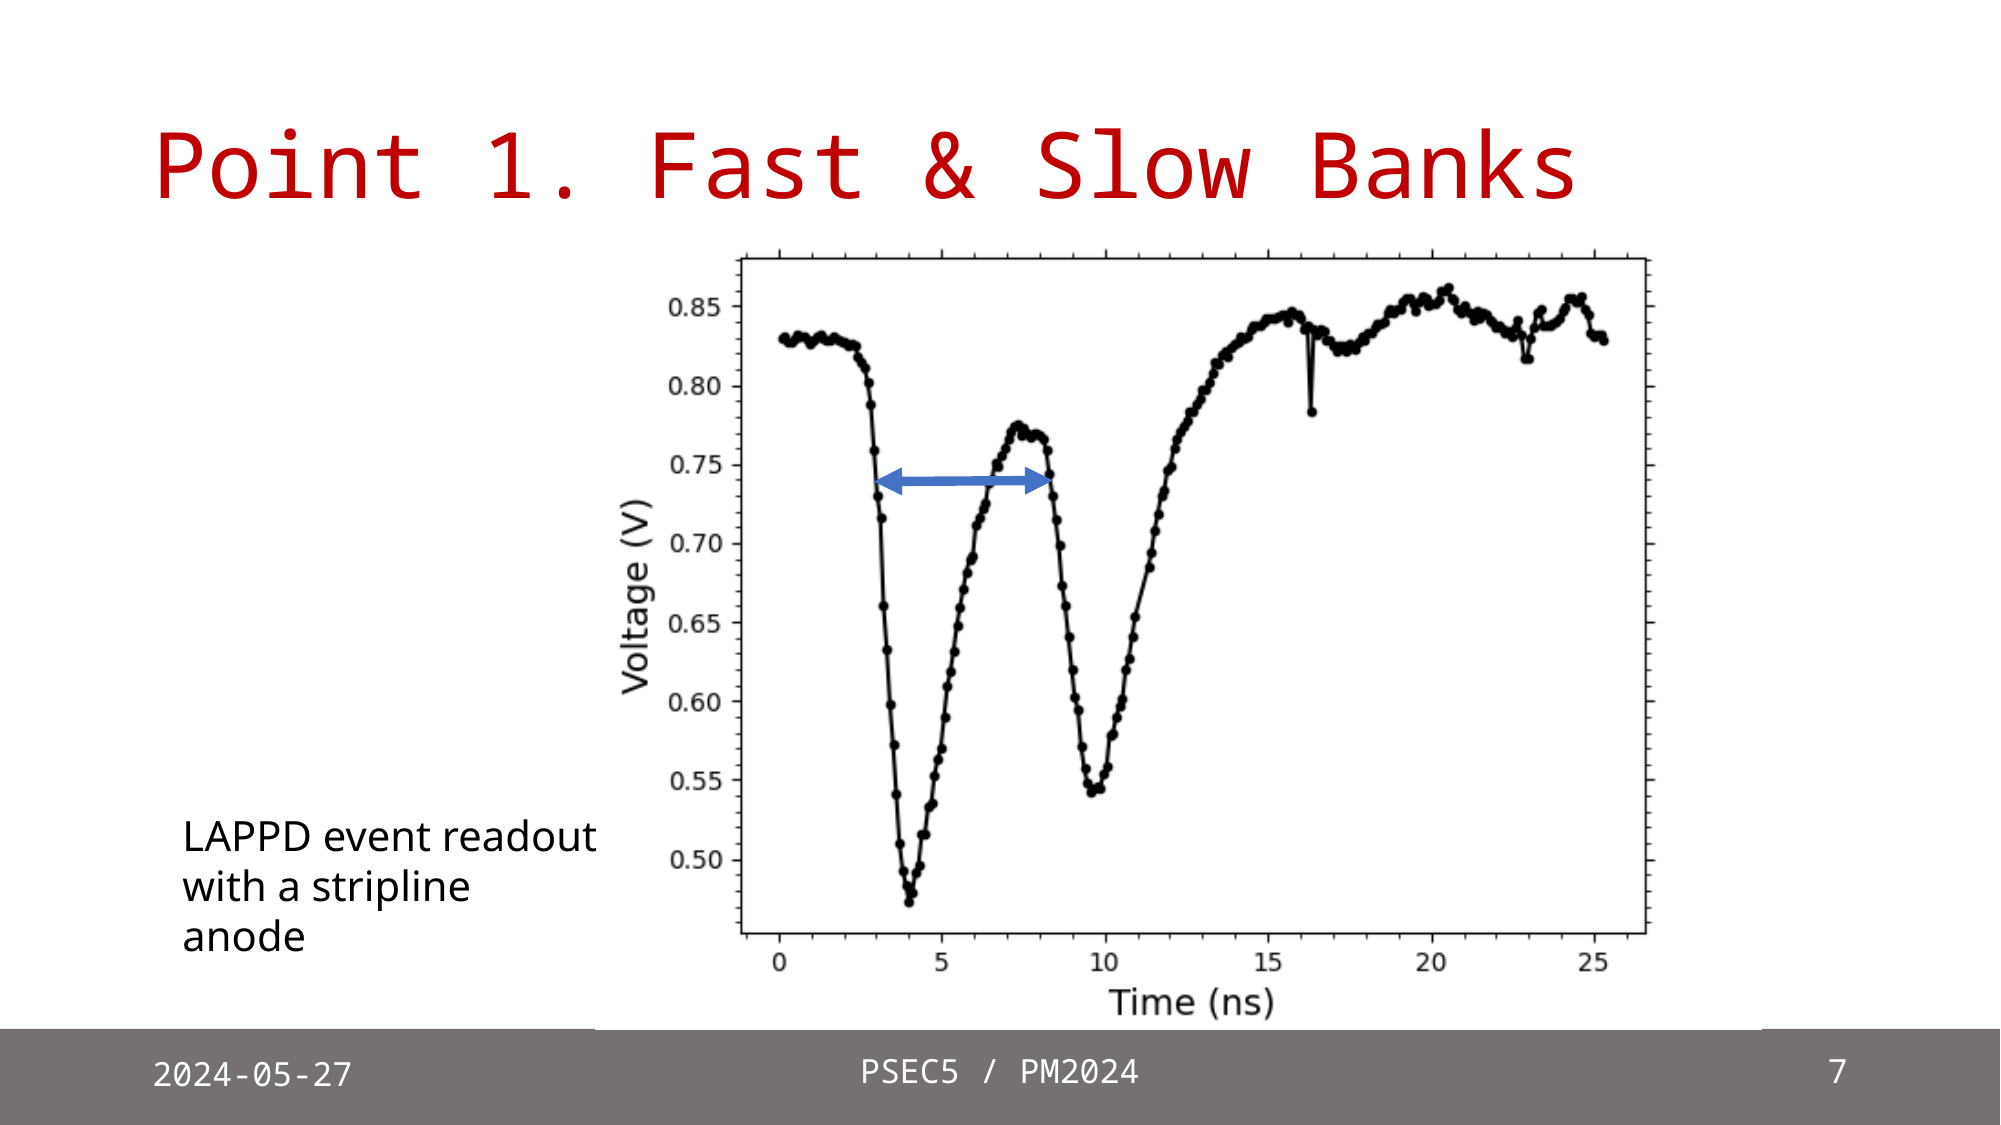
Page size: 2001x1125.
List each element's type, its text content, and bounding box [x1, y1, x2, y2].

footer PSEC5 / PM2024 [662, 1042, 1338, 1103]
text_box LAPPD event readout with a stripline anode [167, 802, 595, 968]
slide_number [137, 1042, 588, 1103]
slide_number 7 [1412, 1042, 1863, 1103]
picture [595, 152, 1762, 1030]
title Point 1. Fast & Slow Banks [137, 59, 1863, 278]
